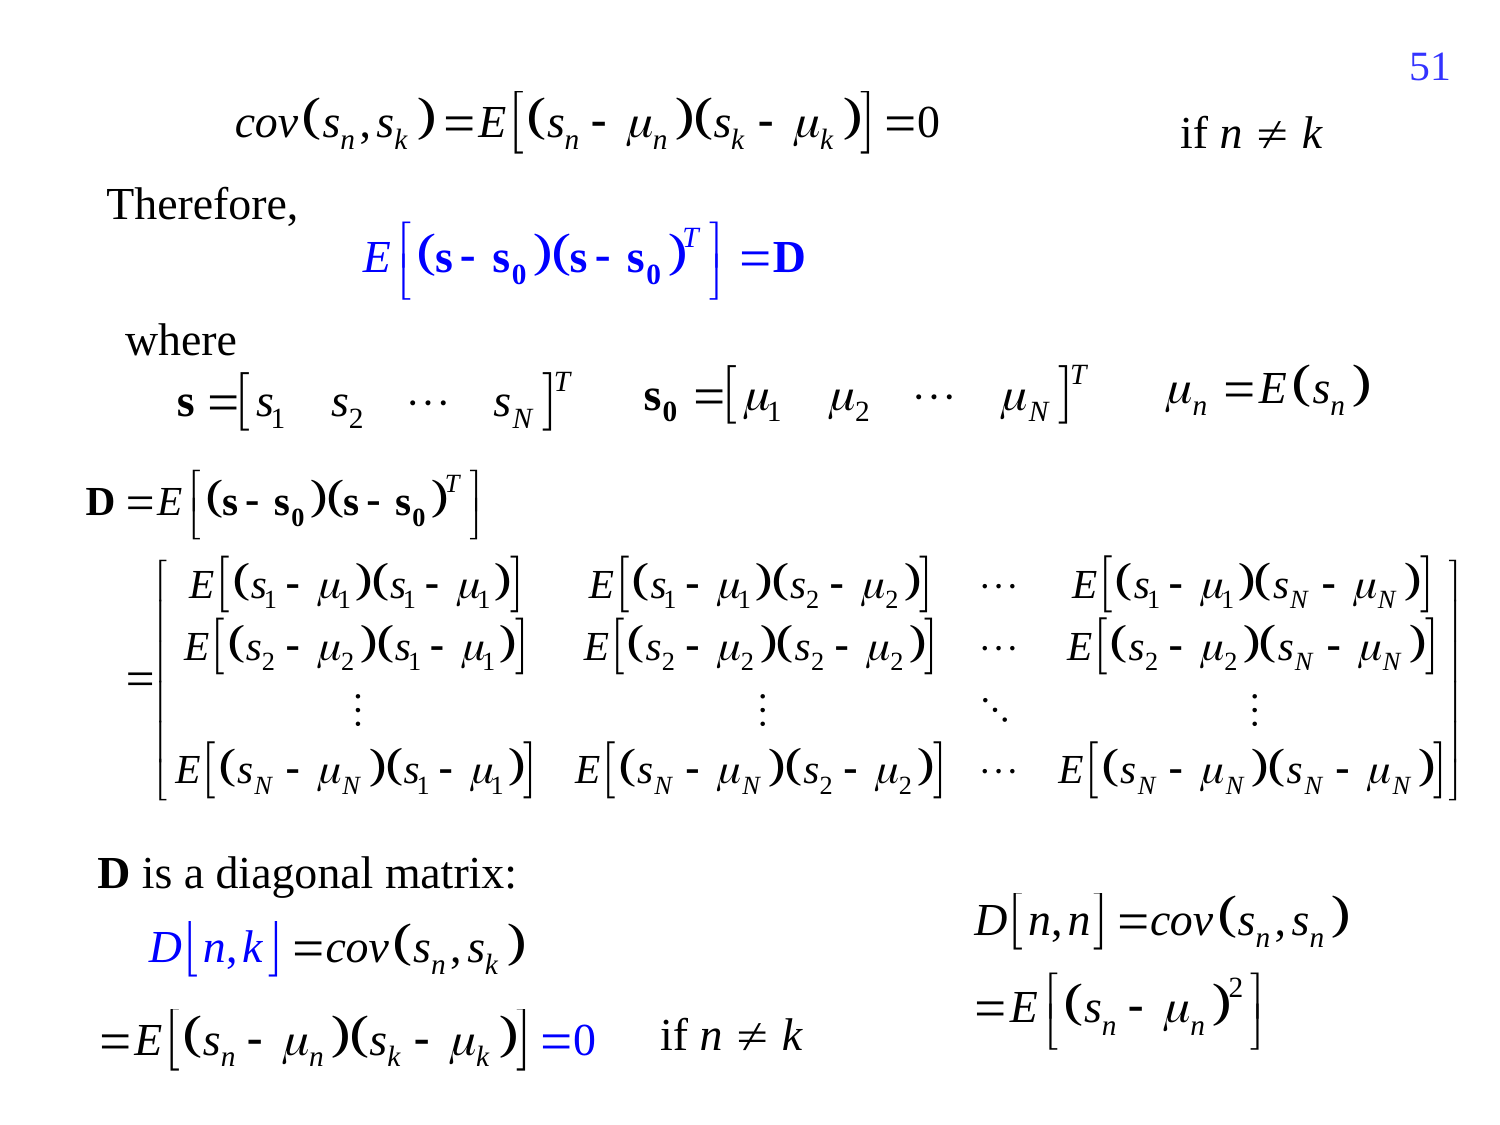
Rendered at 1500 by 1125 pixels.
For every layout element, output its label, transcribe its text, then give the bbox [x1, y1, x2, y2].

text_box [641, 357, 1094, 429]
text_box where [110, 302, 298, 372]
text_box if n  k [645, 997, 847, 1068]
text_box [174, 364, 578, 436]
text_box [1160, 361, 1372, 423]
text_box if n  k [1165, 95, 1367, 166]
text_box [93, 1008, 599, 1079]
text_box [82, 465, 1467, 806]
text_box D is a diagonal matrix: [82, 835, 780, 906]
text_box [357, 216, 811, 307]
slide_number 787 [1304, 30, 1467, 110]
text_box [143, 920, 526, 982]
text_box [969, 893, 1351, 1055]
text_box Therefore, [91, 166, 423, 236]
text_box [231, 91, 943, 161]
